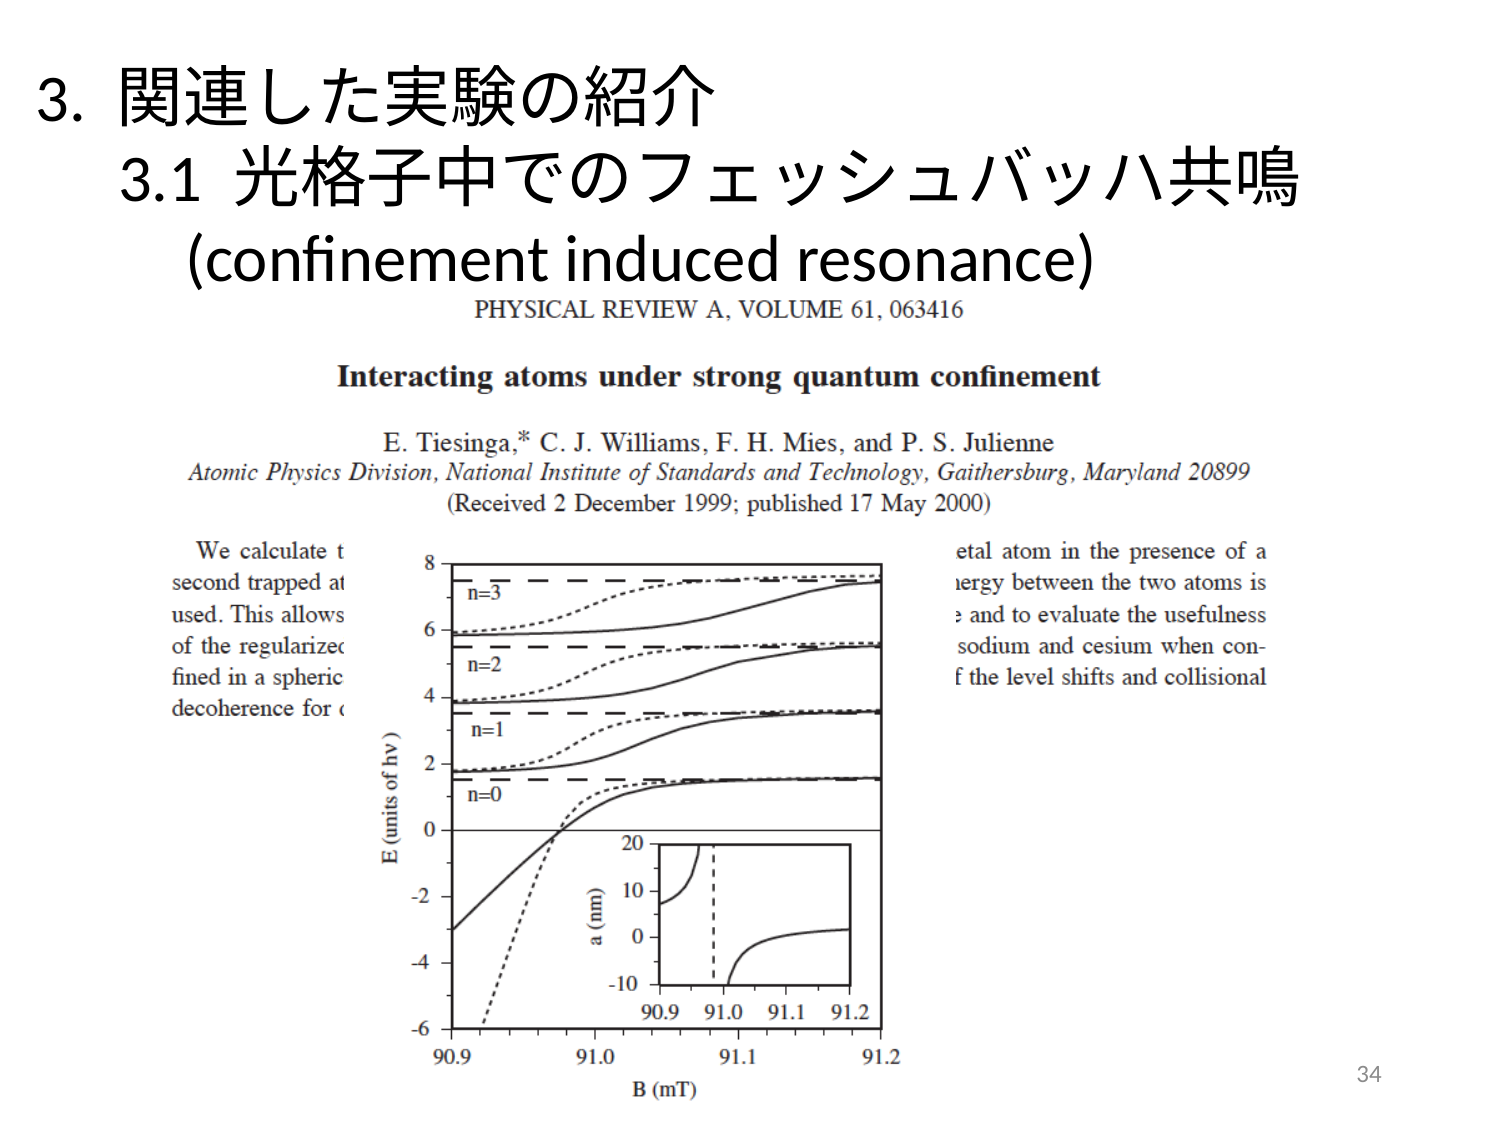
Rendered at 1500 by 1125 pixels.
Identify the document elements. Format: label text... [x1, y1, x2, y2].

text_box 3. 関連した実験の紹介 3.1 光格子中でのフェッシュバッハ共鳴 (confinement induced resonance) [20, 47, 1458, 303]
picture [150, 262, 1302, 1125]
slide_number 34 [1059, 1042, 1397, 1103]
